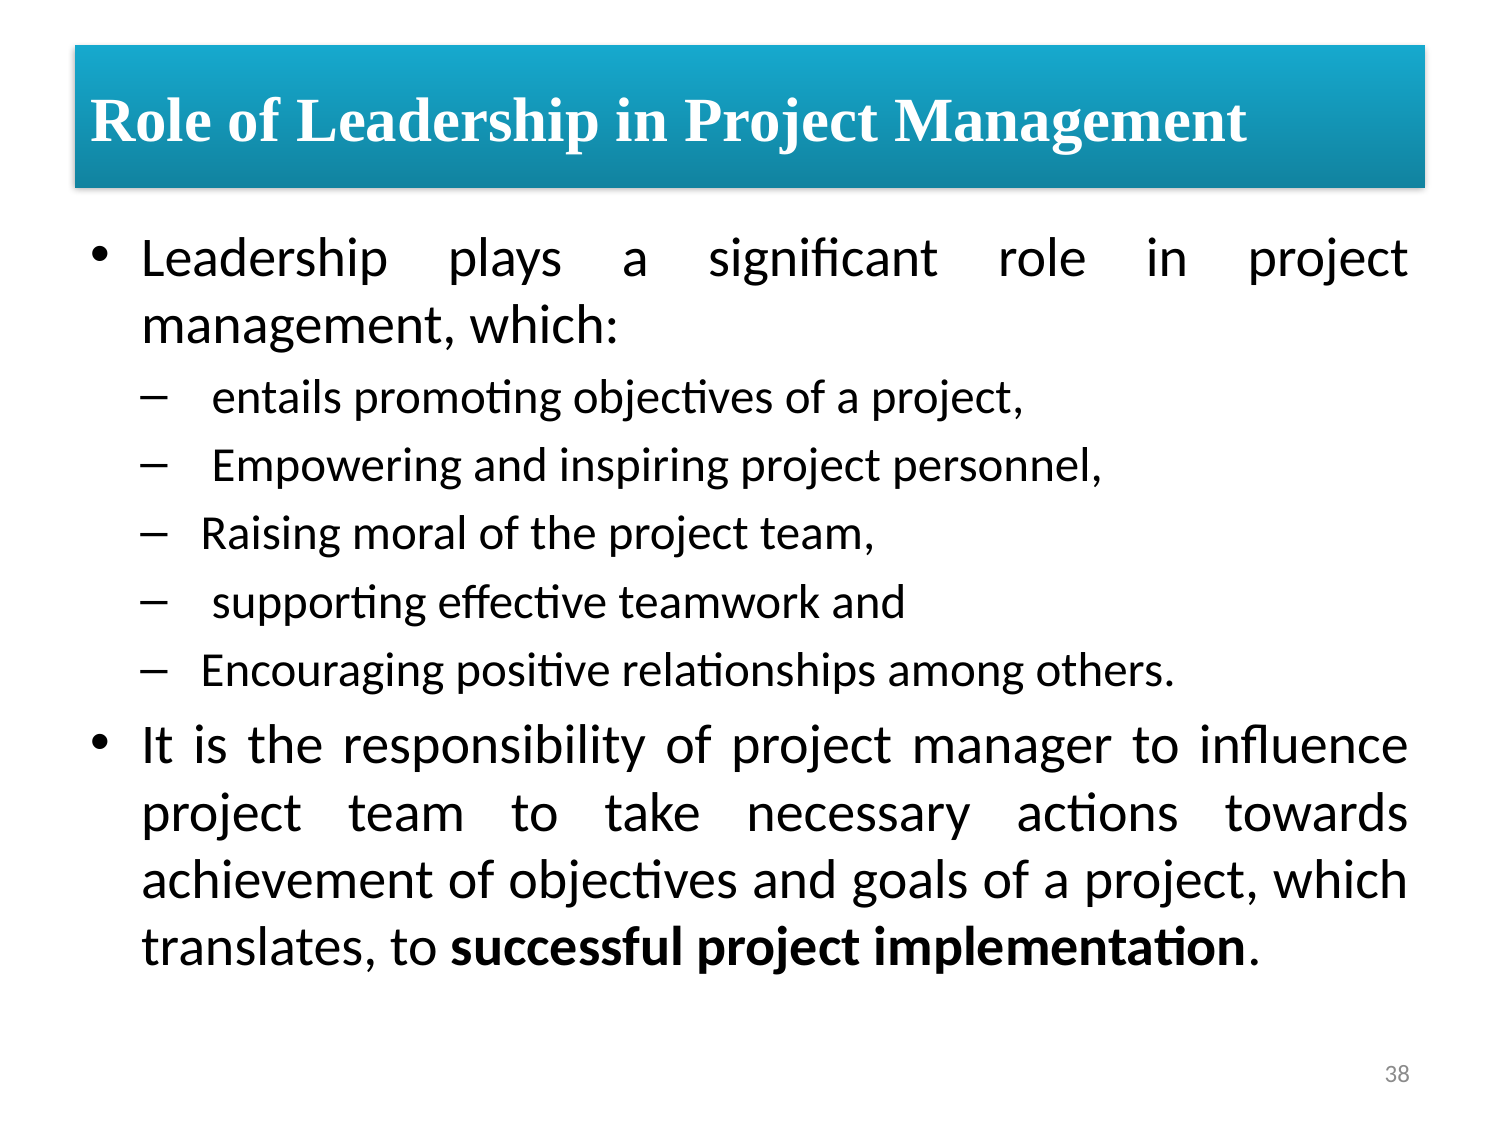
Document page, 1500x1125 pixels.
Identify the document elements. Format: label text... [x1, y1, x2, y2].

list Leadership plays a significant role in project management, which: entails promoting objectives of a project, Empowering and inspiring project personnel, Raising moral of the project team, supporting effective teamwork and Encouraging positive relationships among others. It is the responsibility of project manager to influence project team to take necessary actions towards achievement of objectives and goals of a project, which translates, to successful project implementation. [75, 212, 1425, 1005]
slide_number 38 [1074, 1042, 1425, 1103]
title Role of Leadership in Project Management [75, 45, 1425, 188]
